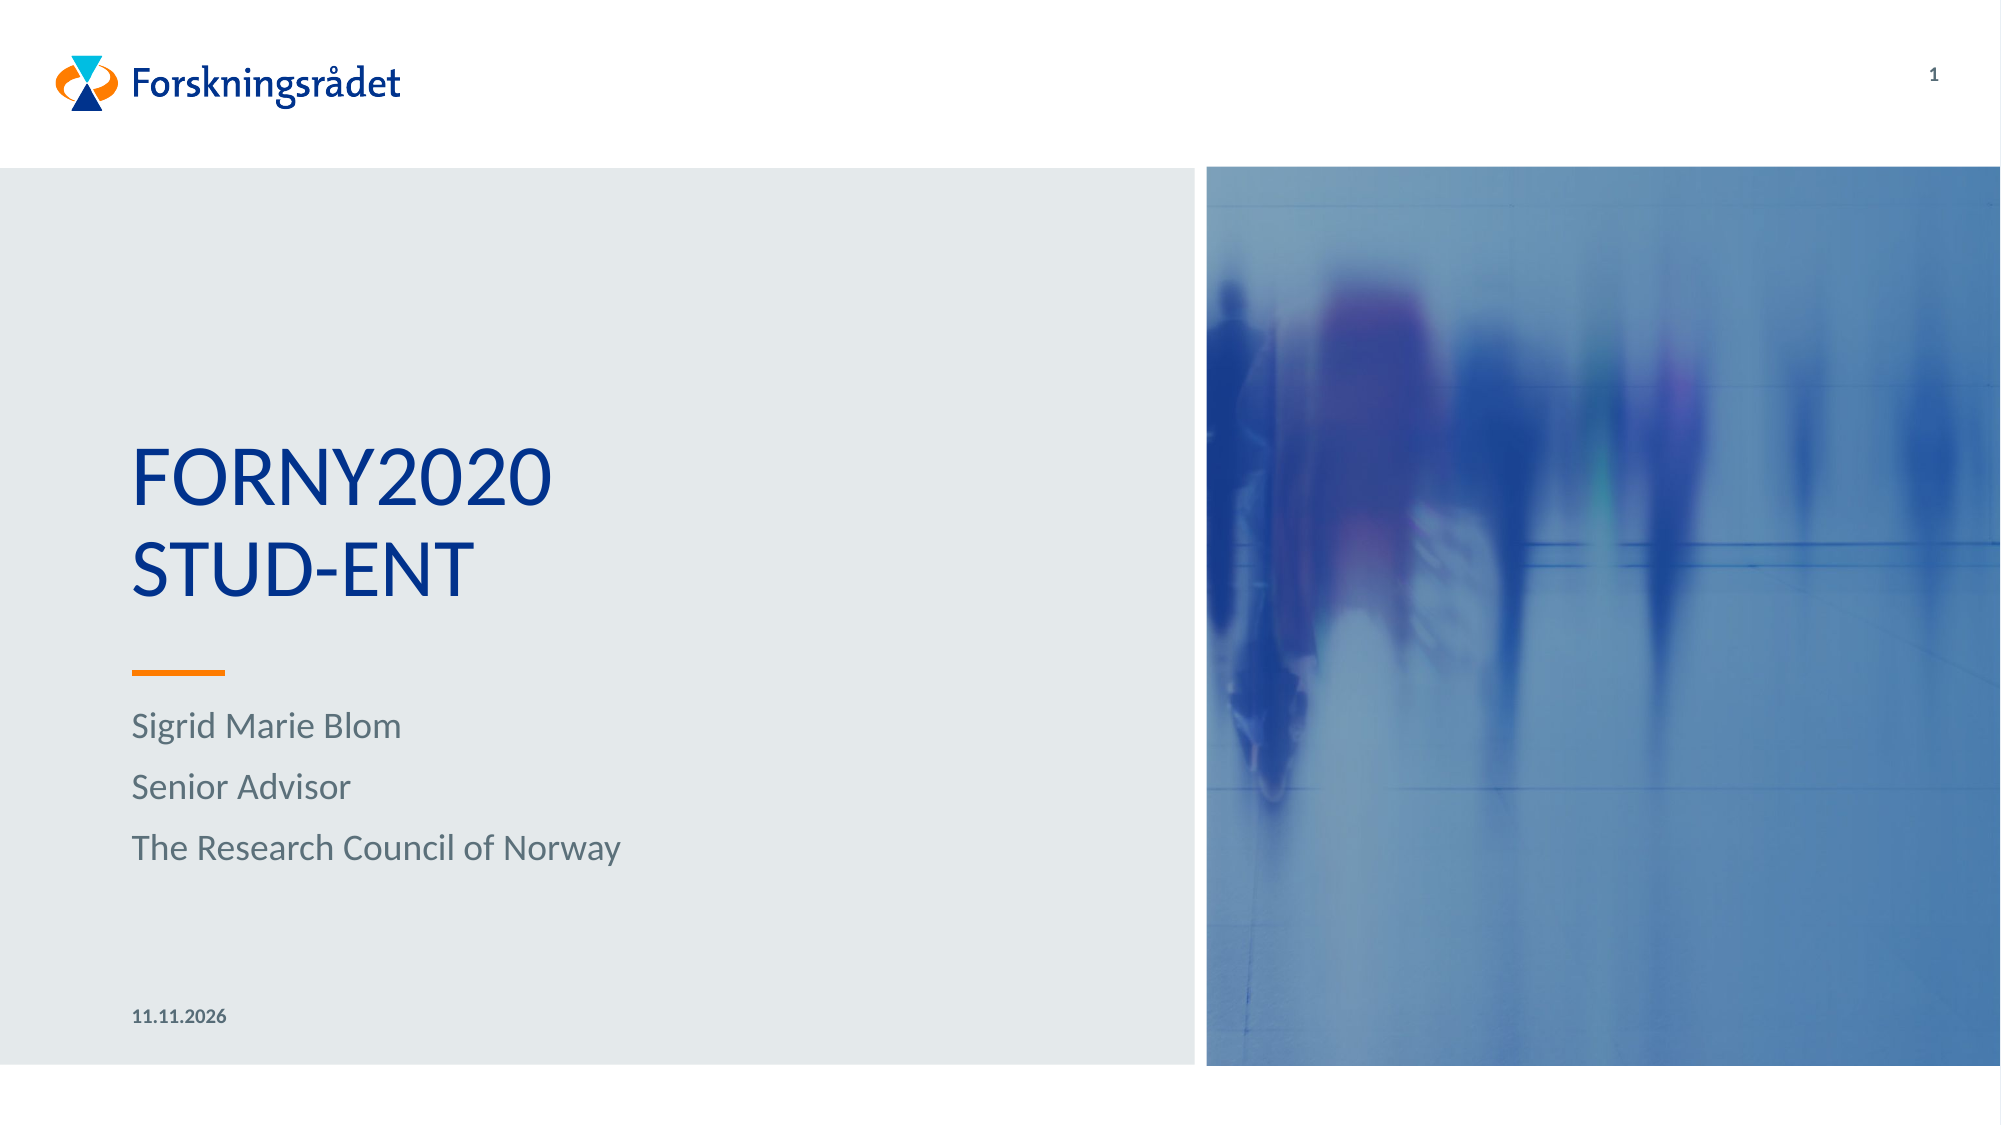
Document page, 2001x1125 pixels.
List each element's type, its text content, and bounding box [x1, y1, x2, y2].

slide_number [131, 1002, 649, 1042]
picture [1207, 0, 2001, 1125]
subtitle Sigrid Marie Blom Senior Advisor The Research Council of Norway [131, 705, 1000, 869]
slide_number 1 [1856, 60, 1940, 96]
title FORNY2020 STUD-ENT [131, 232, 1075, 615]
picture [24, 24, 431, 142]
